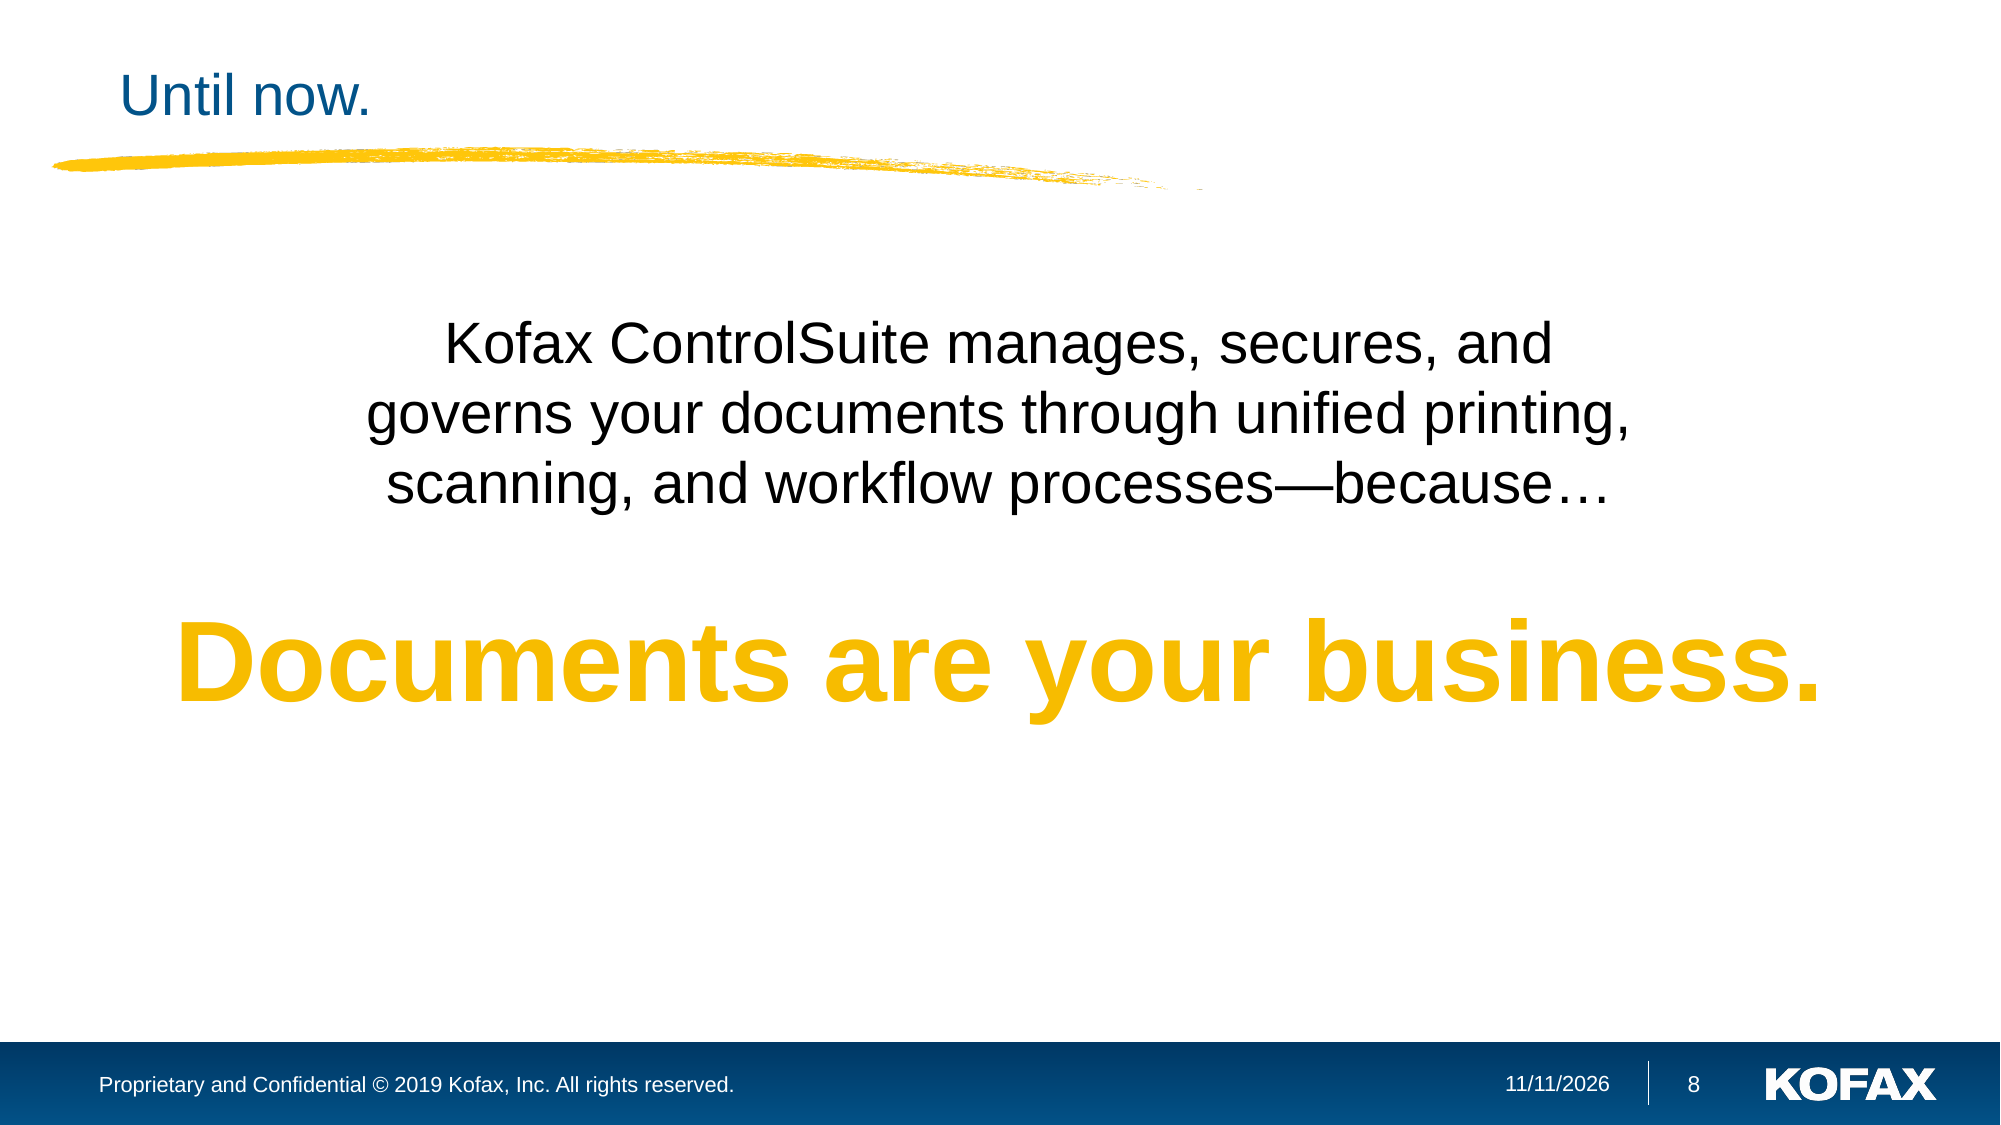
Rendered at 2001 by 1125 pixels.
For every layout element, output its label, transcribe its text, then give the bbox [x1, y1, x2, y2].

picture [1766, 1067, 1937, 1101]
title Until now. [104, 33, 1896, 160]
picture [51, 146, 1203, 190]
text_box Kofax ControlSuite manages, secures, and governs your documents through unified printing, scanning, and workflow processes—because… [351, 297, 1649, 523]
list Documents are your business. [127, 595, 1873, 756]
